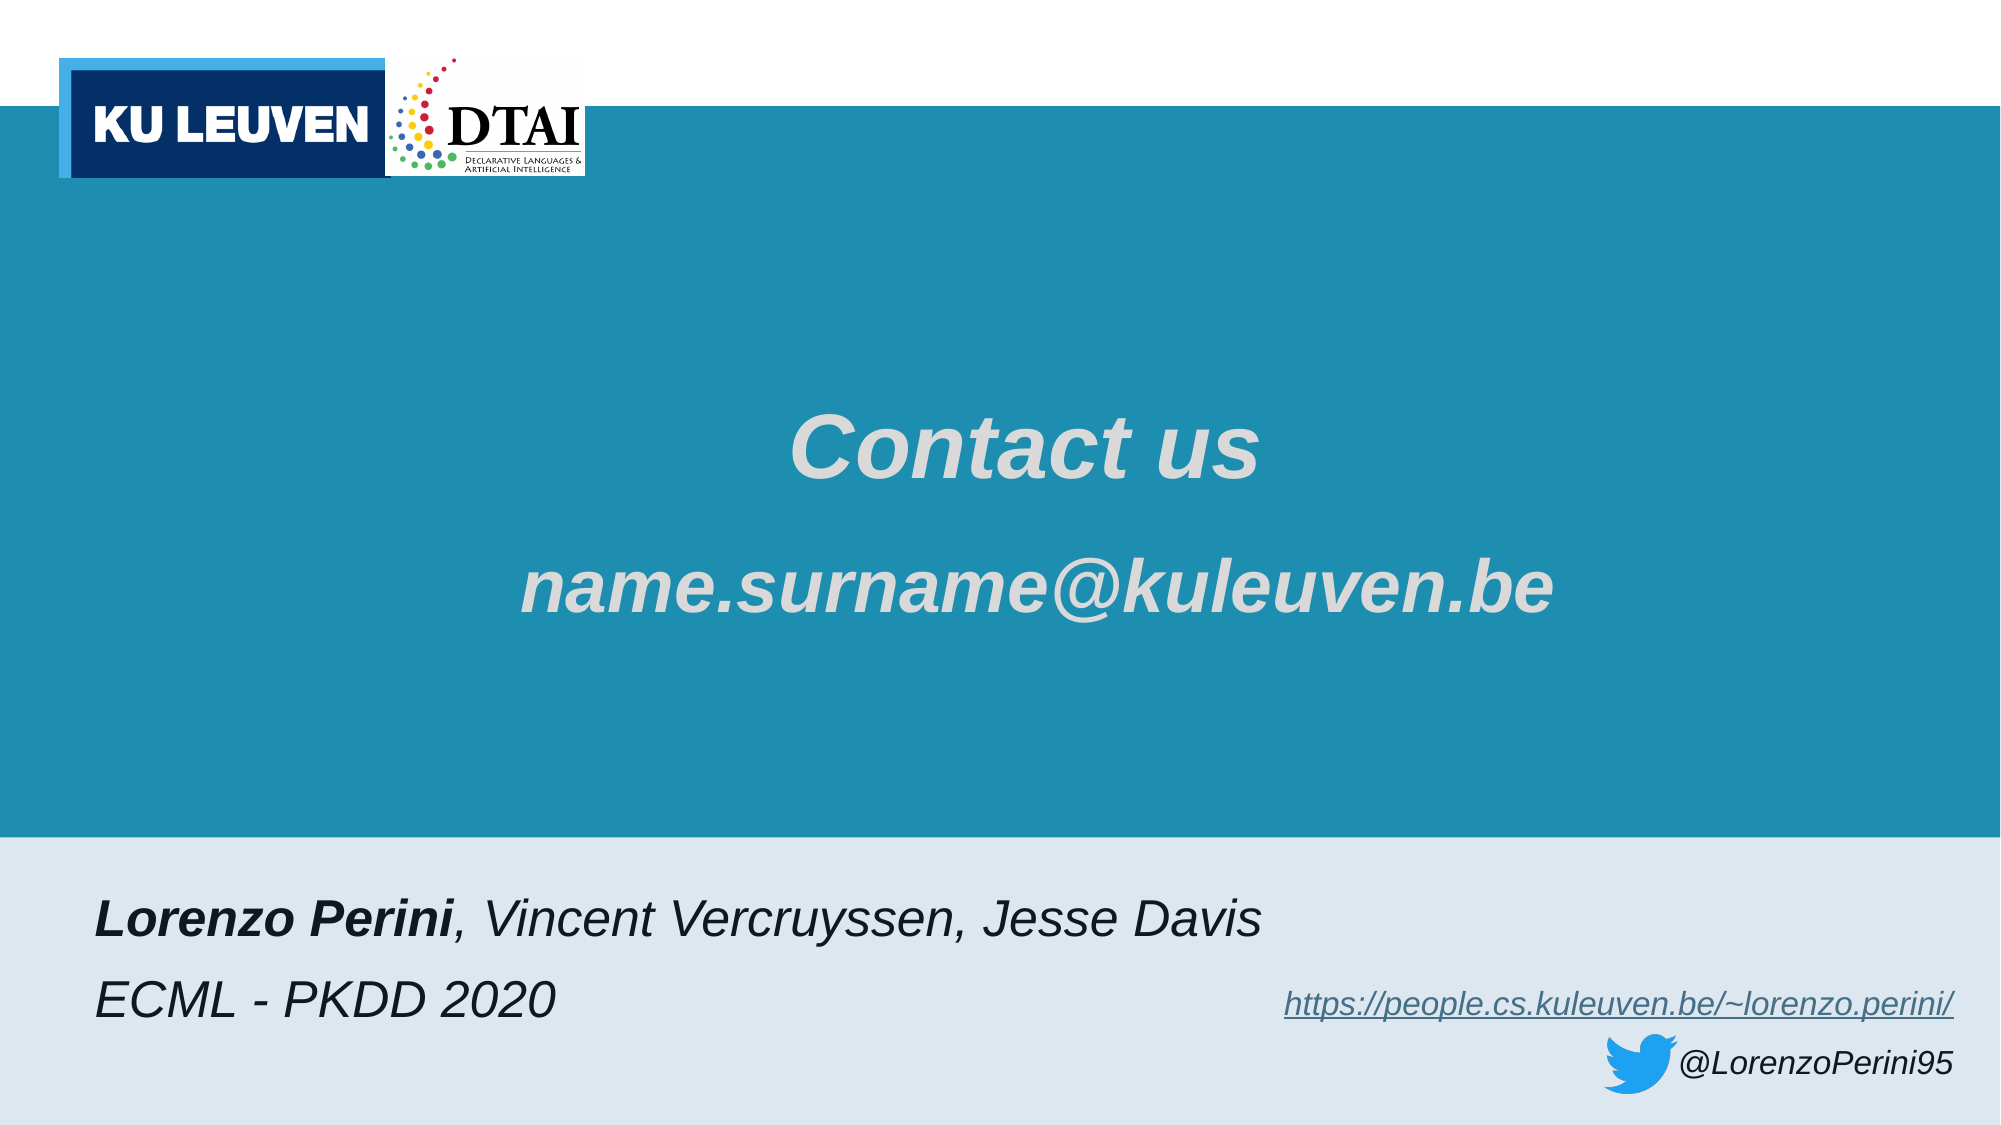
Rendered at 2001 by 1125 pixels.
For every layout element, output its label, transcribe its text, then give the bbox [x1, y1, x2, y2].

title Contact us name.surname@kuleuven.be [94, 177, 1983, 838]
text_box https://people.cs.kuleuven.be/~lorenzo.perini/ @LorenzoPerini95 [1064, 974, 1969, 1089]
picture [59, 55, 585, 178]
picture [1604, 1034, 1678, 1094]
subtitle Lorenzo Perini, Vincent Vercruyssen, Jesse Davis ECML - PKDD 2020 [94, 884, 1396, 1070]
